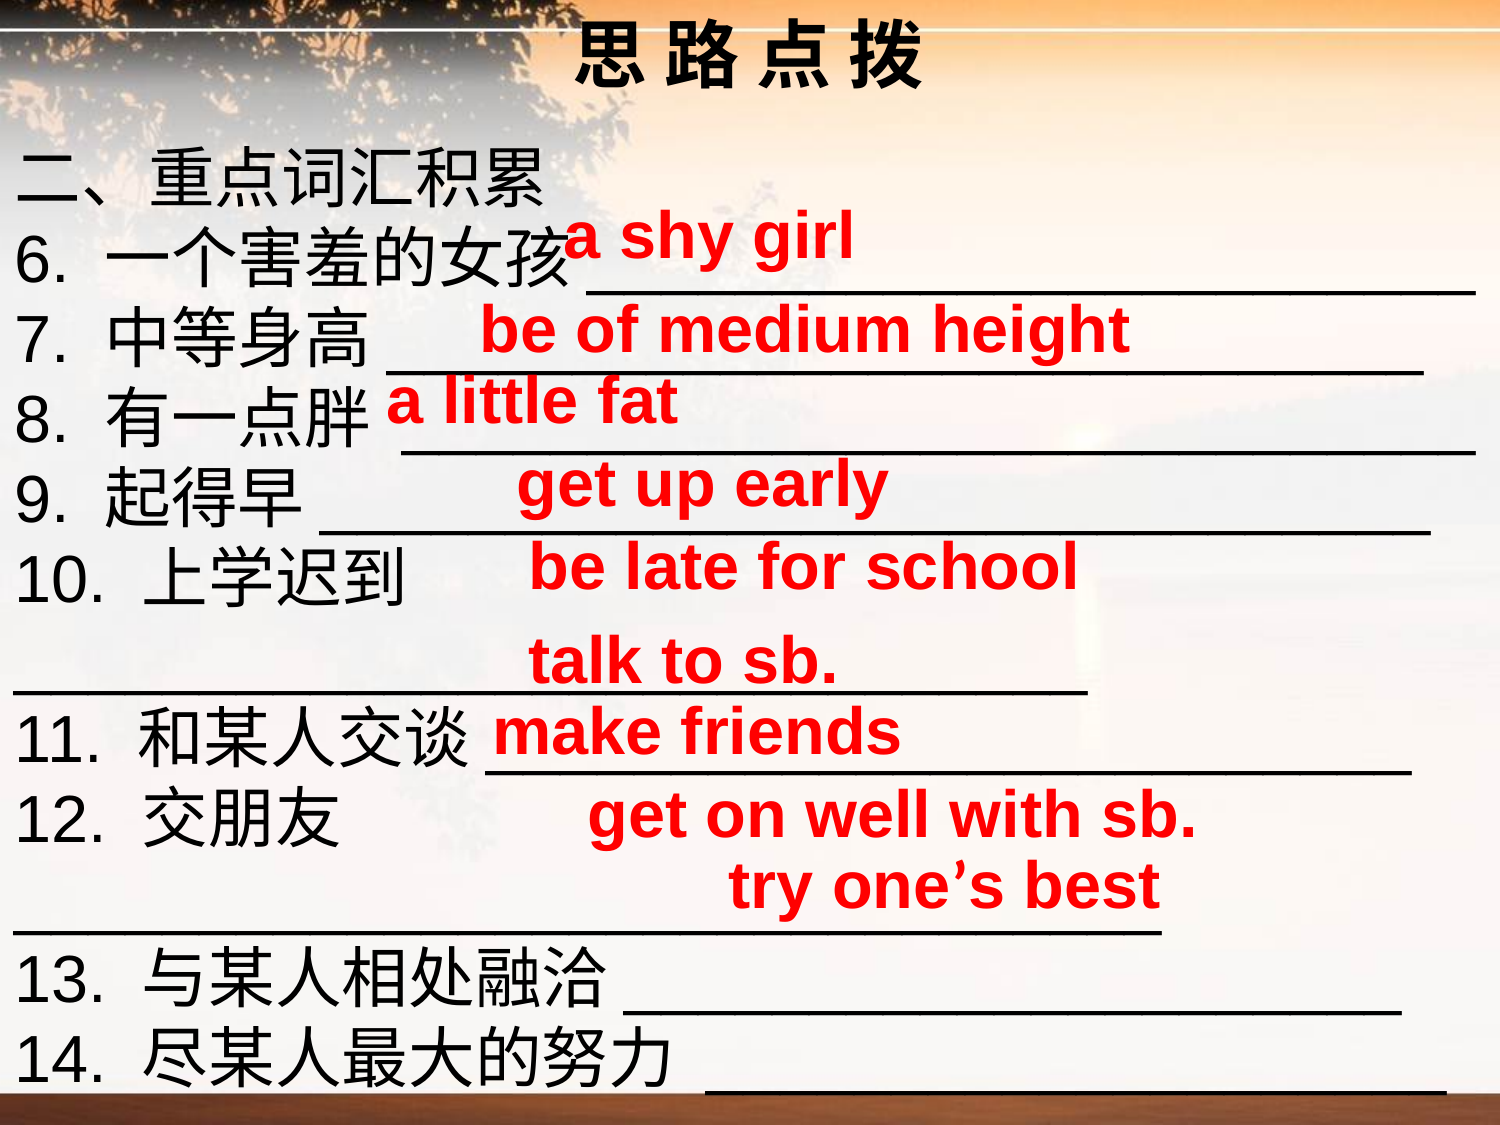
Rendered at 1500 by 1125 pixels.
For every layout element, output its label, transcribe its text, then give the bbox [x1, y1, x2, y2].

text_box a little fat [371, 349, 1500, 445]
text_box try one’s best [713, 834, 1313, 929]
text_box be late for school [513, 515, 1264, 610]
text_box get up early [501, 432, 1252, 528]
text_box make friends [477, 680, 1219, 776]
text_box get on well with sb. [572, 763, 1500, 858]
text_box talk to sb. [513, 610, 1178, 705]
text_box be of medium height [465, 278, 1151, 349]
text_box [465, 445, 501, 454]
text_box 二、重点词汇积累 6. 一个害羞的女孩________________________ 7. 中等身高____________________________ 8. 有一点胖 _____________________________ 9. 起得早______________________________ 10. 上学迟到_____________________________ 11. 和某人交谈_________________________ 12. 交朋友_______________________________ 13. 与某人相处融洽_____________________ 14. 尽某人最大的努力 ____________________ [0, 128, 1500, 1125]
picture [0, 0, 1500, 128]
text_box 思 路 点 拨 [57, 0, 1439, 106]
text_box a shy girl [549, 184, 1198, 280]
